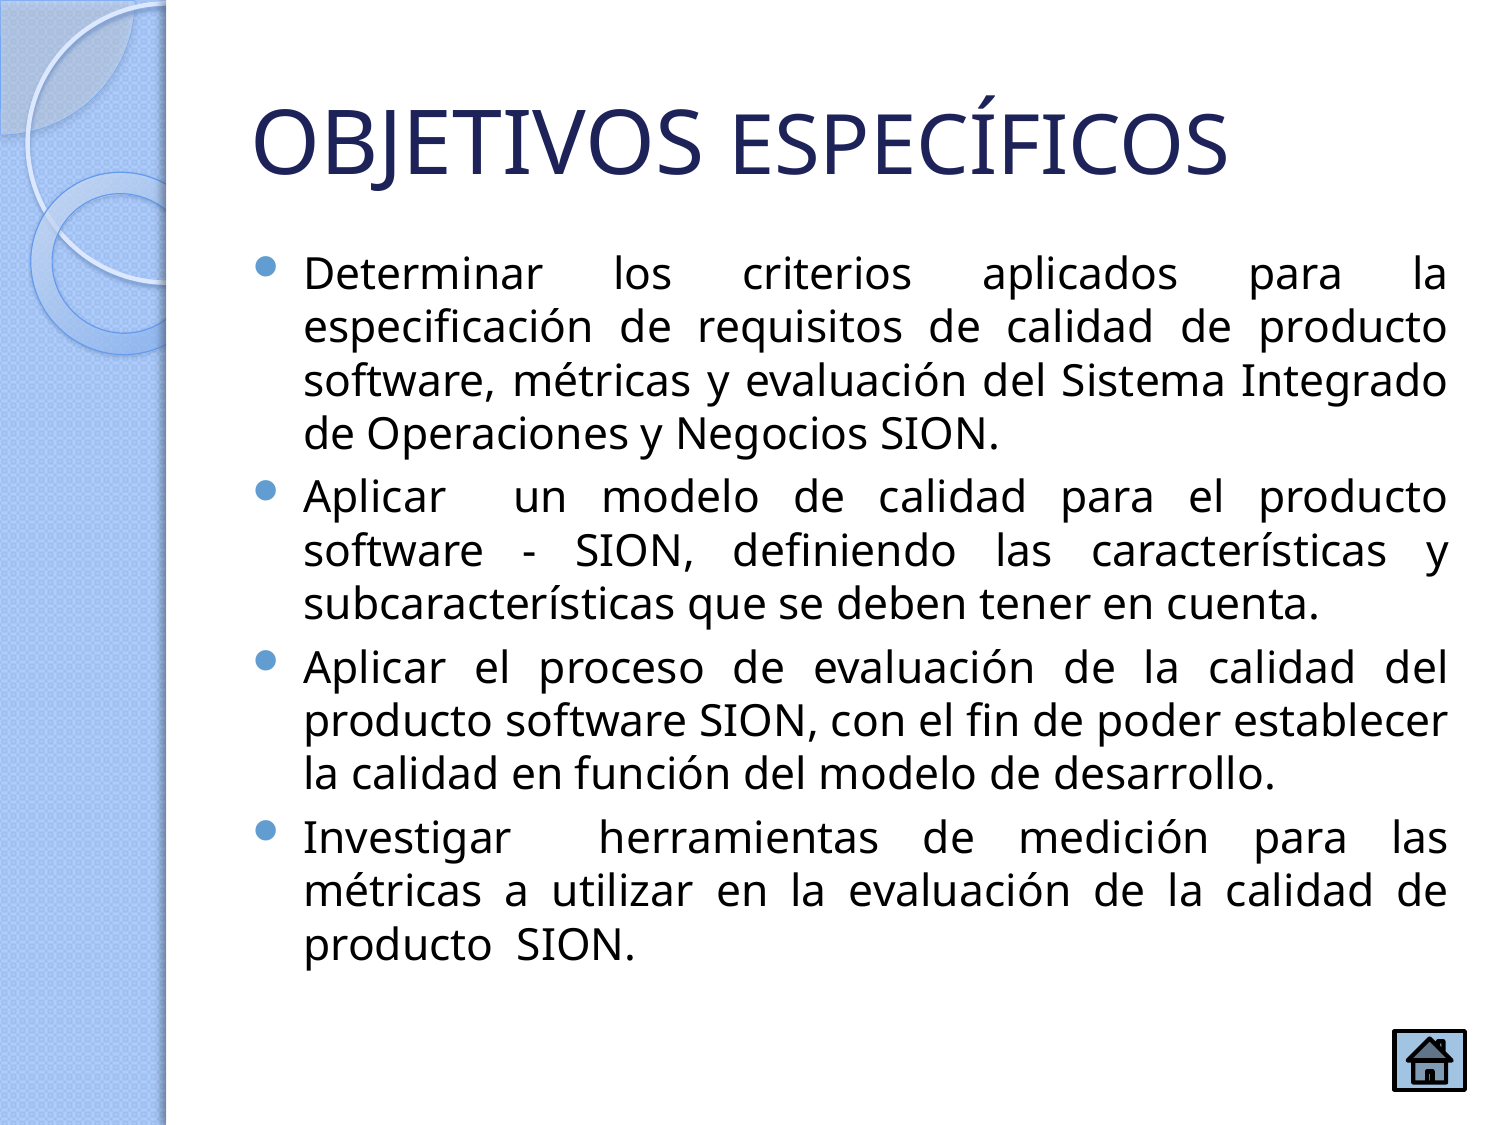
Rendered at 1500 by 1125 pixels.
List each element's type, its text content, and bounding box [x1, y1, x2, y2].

list Determinar los criterios aplicados para la especificación de requisitos de calidad de producto software, métricas y evaluación del Sistema Integrado de Operaciones y Negocios SION. Aplicar un modelo de calidad para el producto software - SION, definiendo las características y subcaracterísticas que se deben tener en cuenta. Aplicar el proceso de evaluación de la calidad del producto software SION, con el fin de poder establecer la calidad en función del modelo de desarrollo. Investigar herramientas de medición para las métricas a utilizar en la evaluación de la calidad de producto SION. [235, 237, 1466, 1025]
text_box [1392, 1029, 1467, 1092]
title OBJETIVOS ESPECÍFICOS [235, 45, 1466, 233]
